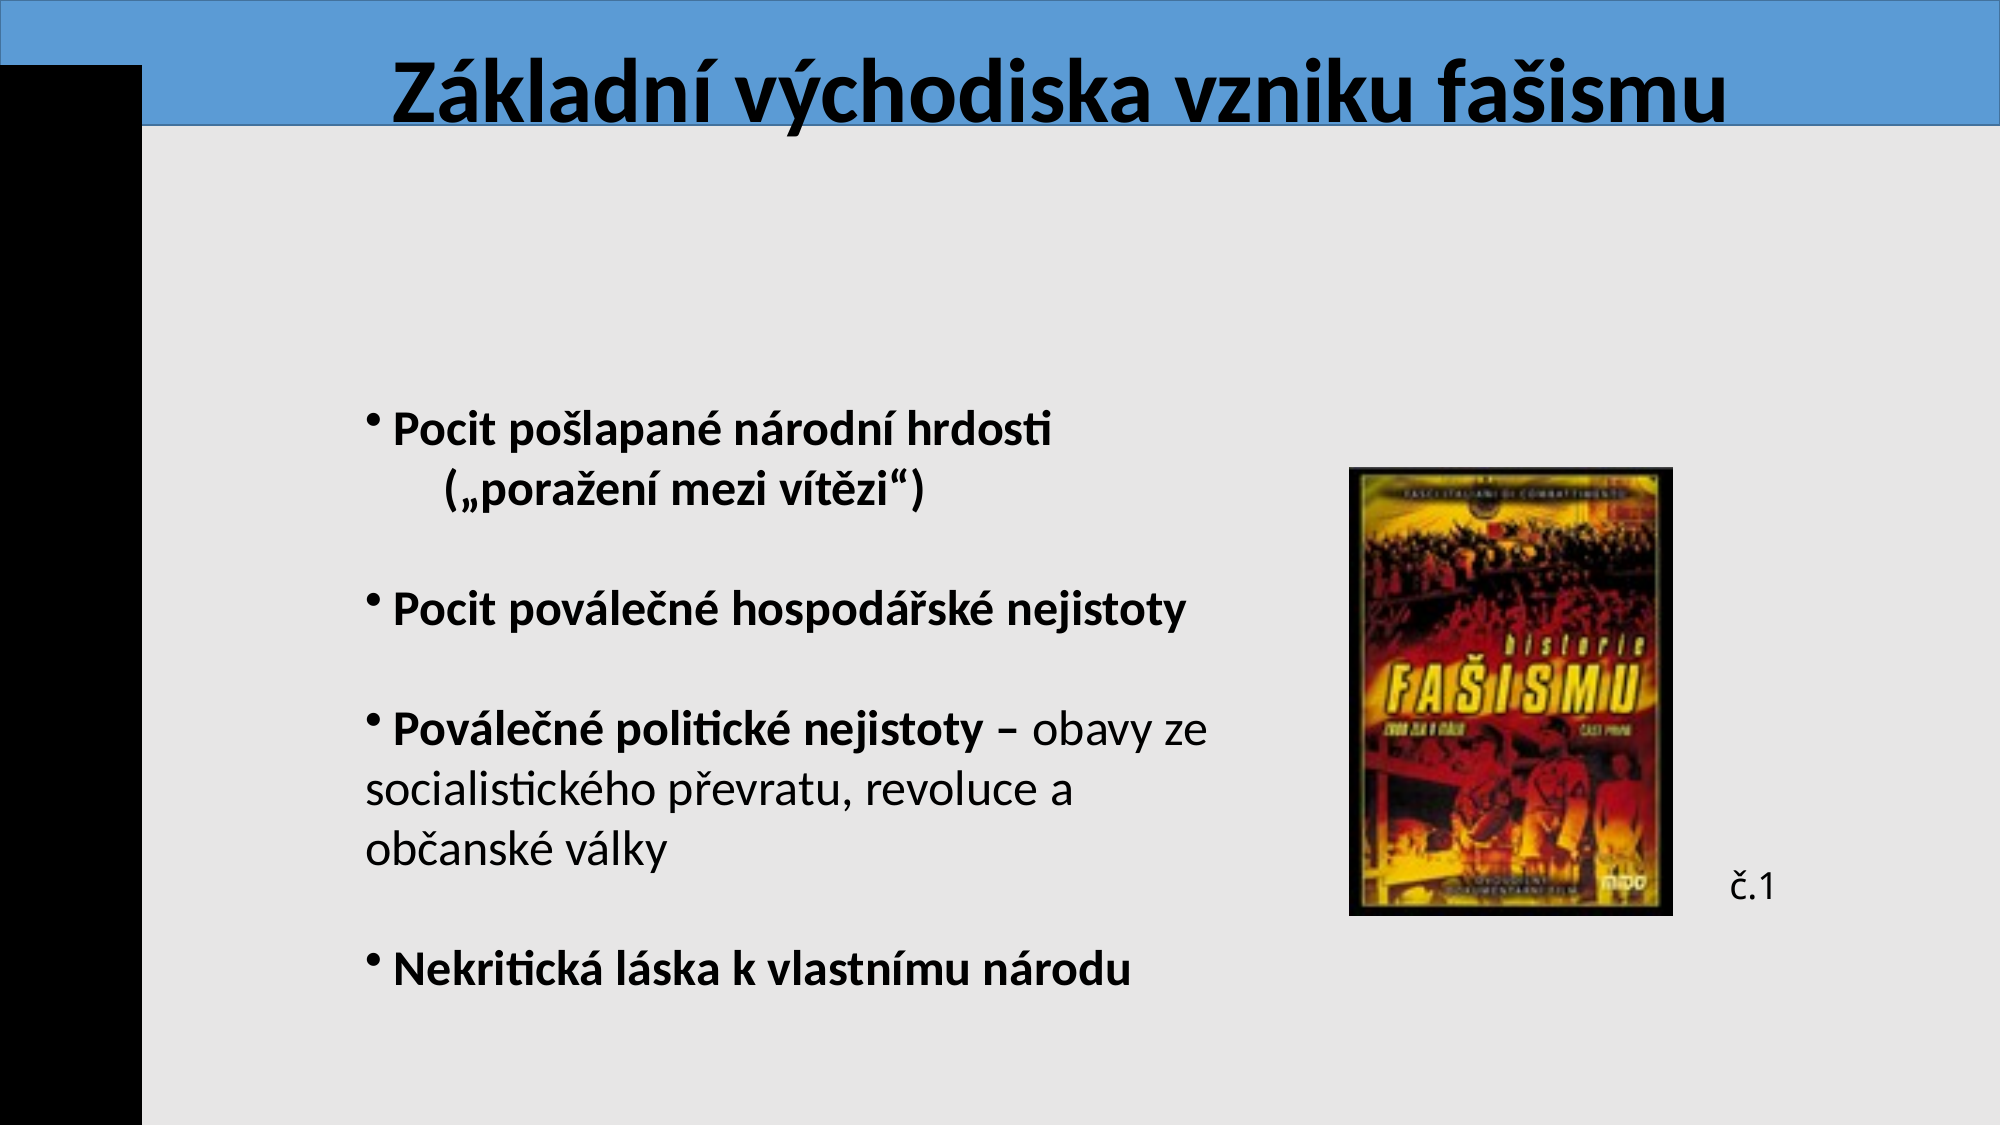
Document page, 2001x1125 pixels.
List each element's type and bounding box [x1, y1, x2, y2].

text_box [0, 0, 2000, 1125]
